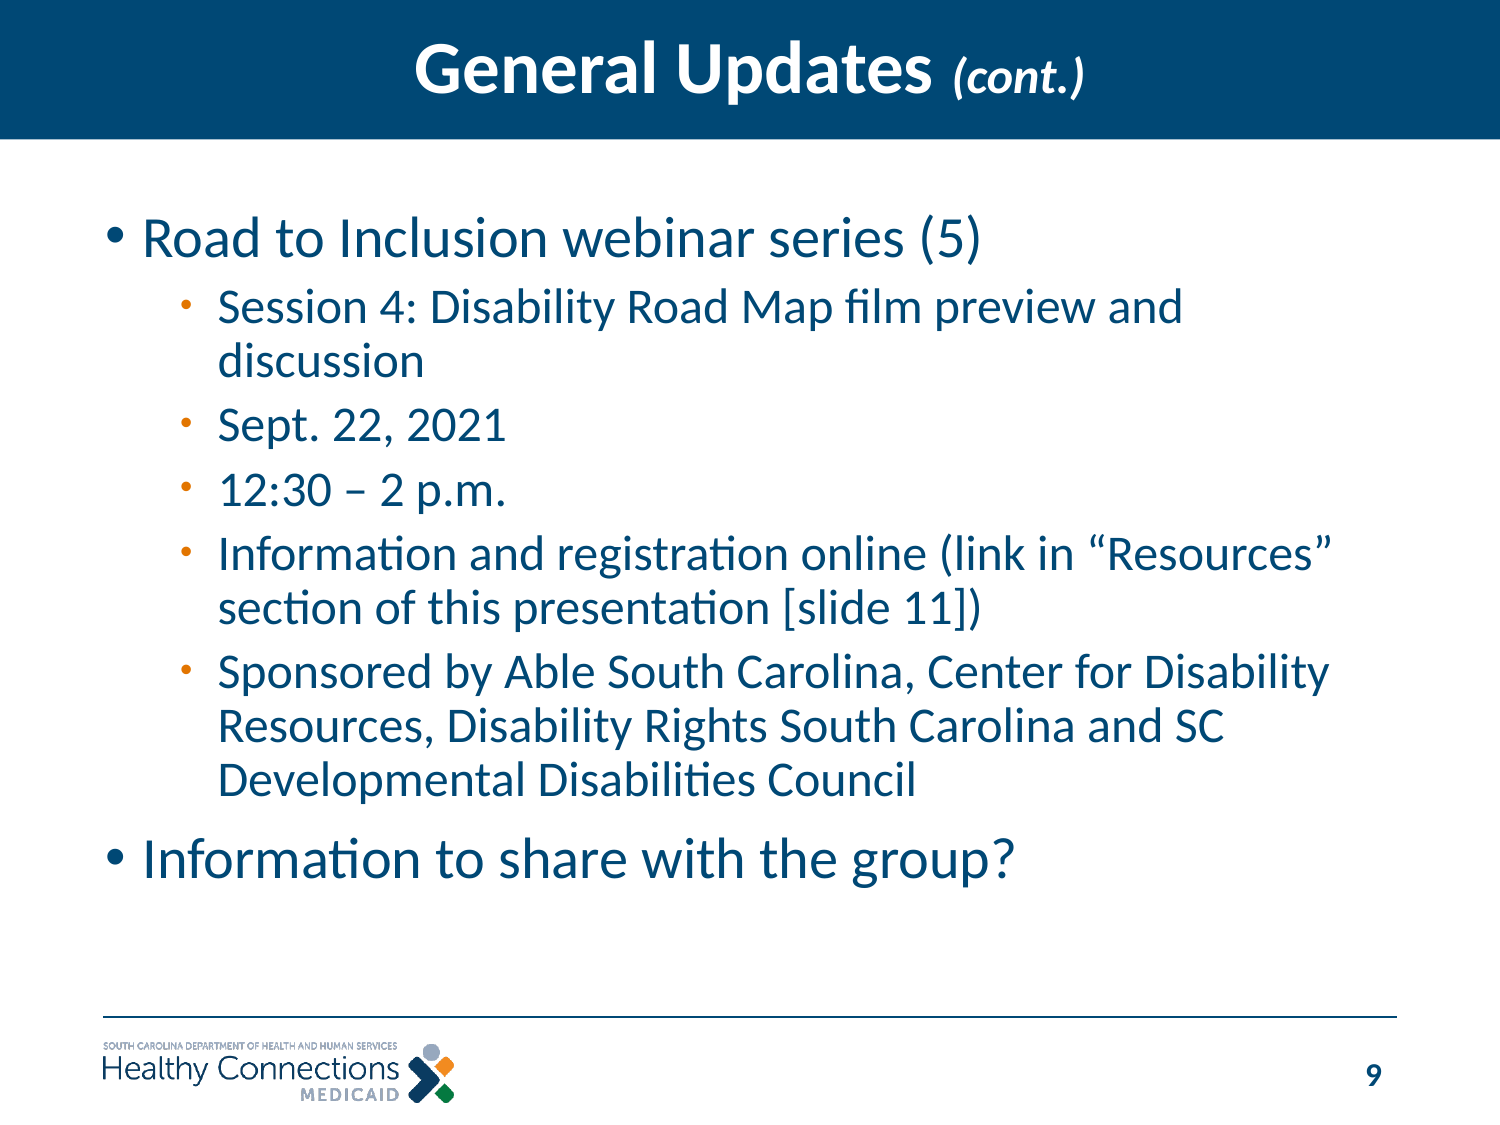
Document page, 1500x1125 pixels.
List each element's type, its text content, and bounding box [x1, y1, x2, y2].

slide_number 9 [1059, 1042, 1397, 1103]
title General Updates (cont.) [0, 0, 1500, 140]
picture [103, 1042, 454, 1103]
list Road to Inclusion webinar series (5) Session 4: Disability Road Map film preview and discussion Sept. 22, 2021 12:30 – 2 p.m. Information and registration online (link in “Resources” section of this presentation [slide 11]) Sponsored by Able South Carolina, Center for Disability Resources, Disability Rights South Carolina and SC Developmental Disabilities Council Information to share with the group? [90, 199, 1397, 1017]
